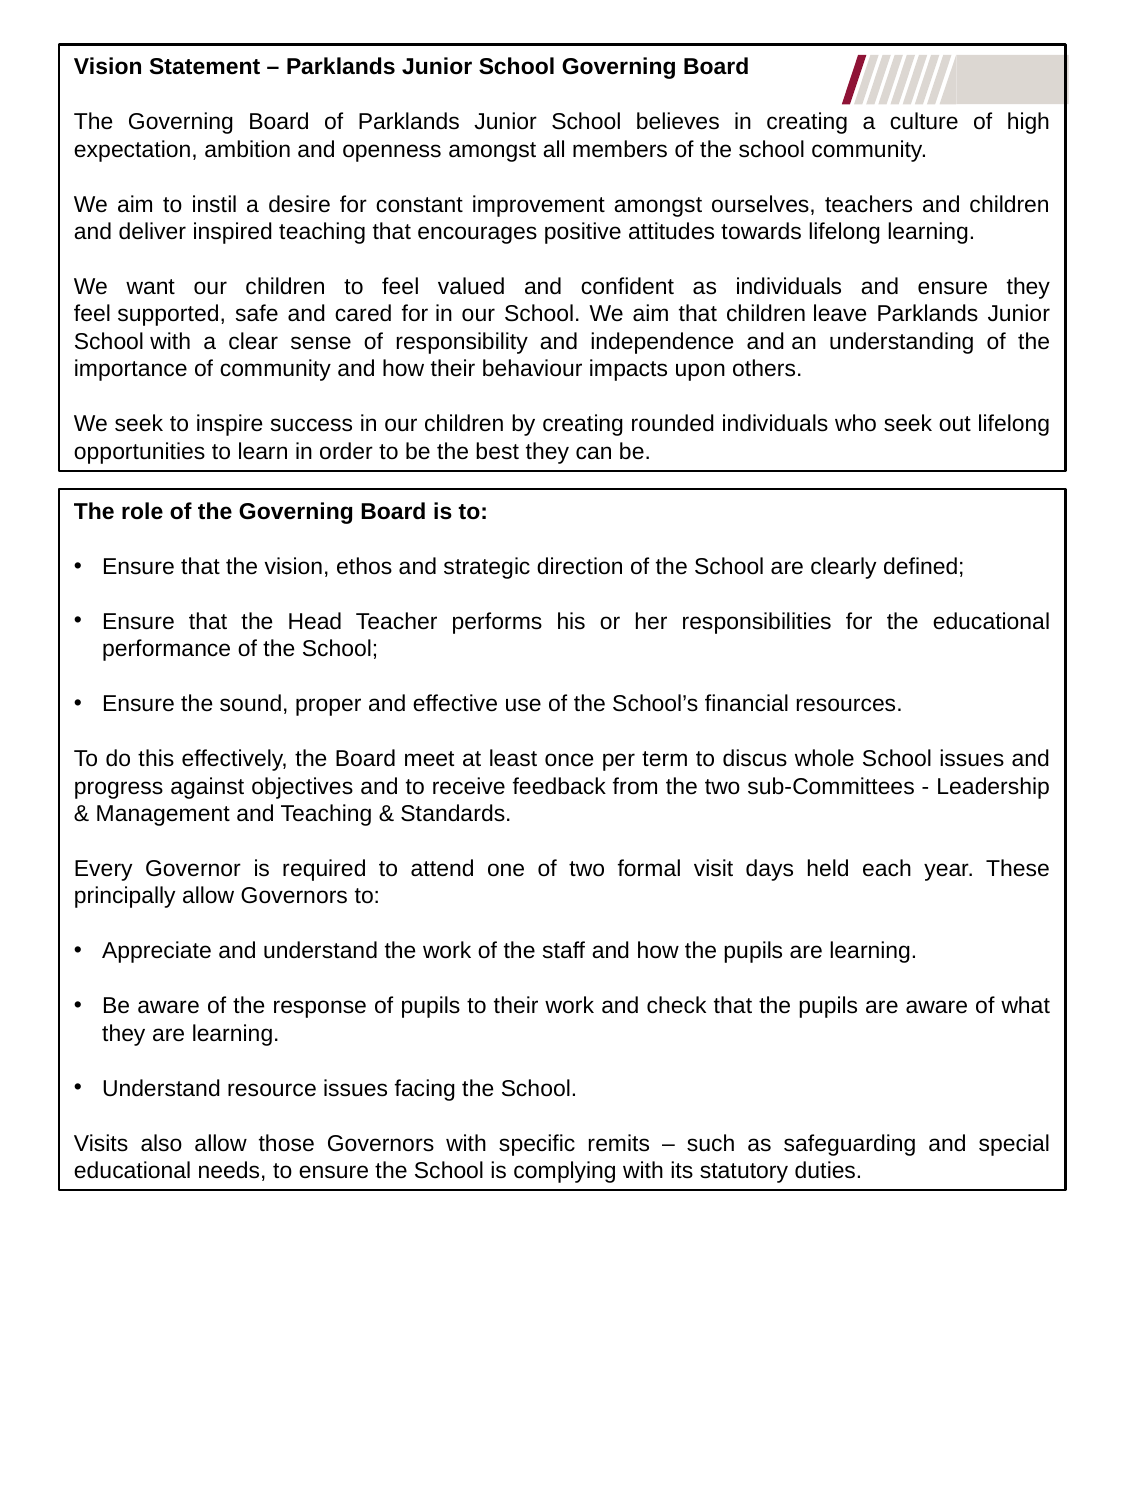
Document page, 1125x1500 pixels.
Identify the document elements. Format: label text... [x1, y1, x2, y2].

text_box The role of the Governing Board is to: Ensure that the vision, ethos and strategic direction of the School are clearly defined; Ensure that the Head Teacher performs his or her responsibilities for the educational performance of the School; Ensure the sound, proper and effective use of the School’s financial resources. To do this effectively, the Board meet at least once per term to discus whole School issues and progress against objectives and to receive feedback from the two sub-Committees - Leadership & Management and Teaching & Standards. Every Governor is required to attend one of two formal visit days held each year. These principally allow Governors to: Appreciate and understand the work of the staff and how the pupils are learning. Be aware of the response of pupils to their work and check that the pupils are aware of what they are learning. Understand resource issues facing the School. Visits also allow those Governors with specific remits – such as safeguarding and special educational needs, to ensure the School is complying with its statutory duties. [59, 489, 1066, 1191]
text_box Vision Statement – Parklands Junior School Governing Board The Governing Board of Parklands Junior School believes in creating a culture of high expectation, ambition and openness amongst all members of the school community. We ‎aim to instil a desire for constant improvement amongst ourselves, teachers and children and deliver inspired teaching that encourages positive attitudes towards lifelong learning. We want our children to feel valued and confident as individuals and ensure they feel supported, safe and cared for in ‎our School. We aim that children leave Parklands Junior School with a clear sense of responsibility and independence and an understanding of the importance of community and how their behaviour impacts upon others. We seek to inspire success in our children by creating rounded individuals who seek out lifelong opportunities to learn in order to be the best they can be. [59, 44, 1066, 472]
